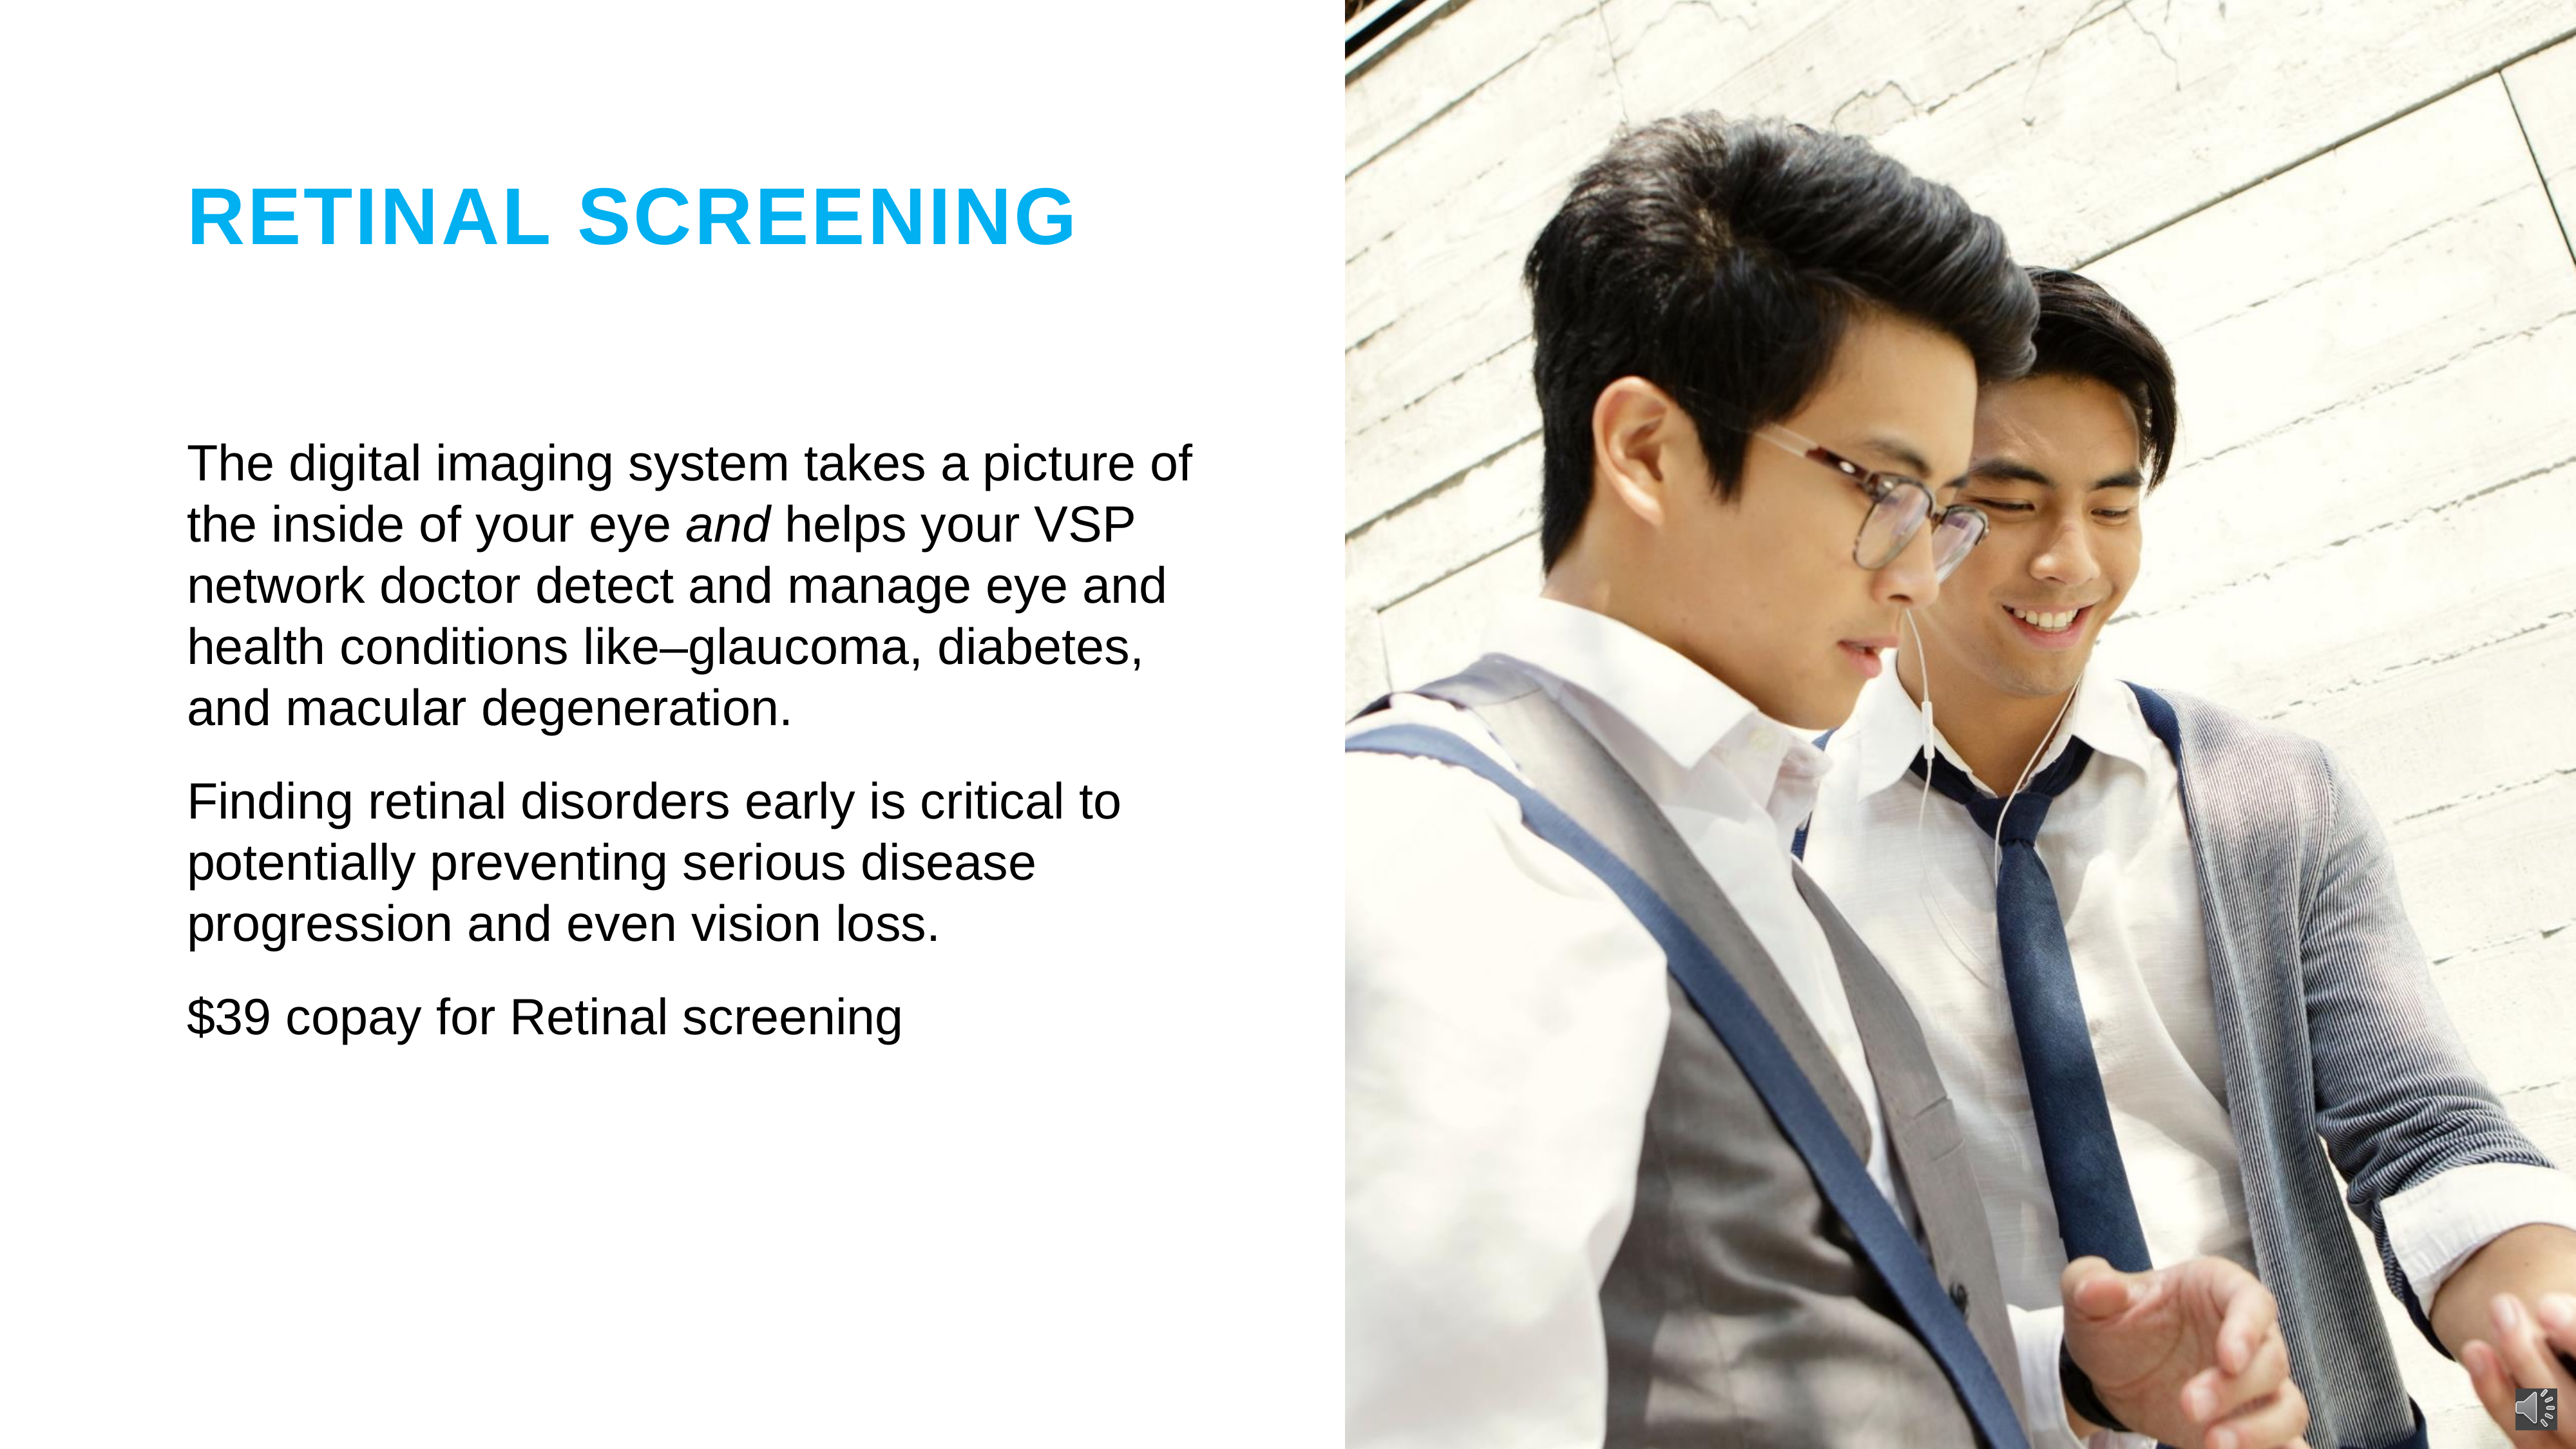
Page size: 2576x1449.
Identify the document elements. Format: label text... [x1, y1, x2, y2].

title RETINAL SCREENING [177, 56, 1344, 368]
picture [1344, 0, 2576, 1449]
list The digital imaging system takes a picture of the inside of your eye and helps your VSP network doctor detect and manage eye and health conditions like–glaucoma, diabetes, and macular degeneration. Finding retinal disorders early is critical to potentially preventing serious disease progression and even vision loss. $39 copay for Retinal screening [177, 424, 1208, 783]
